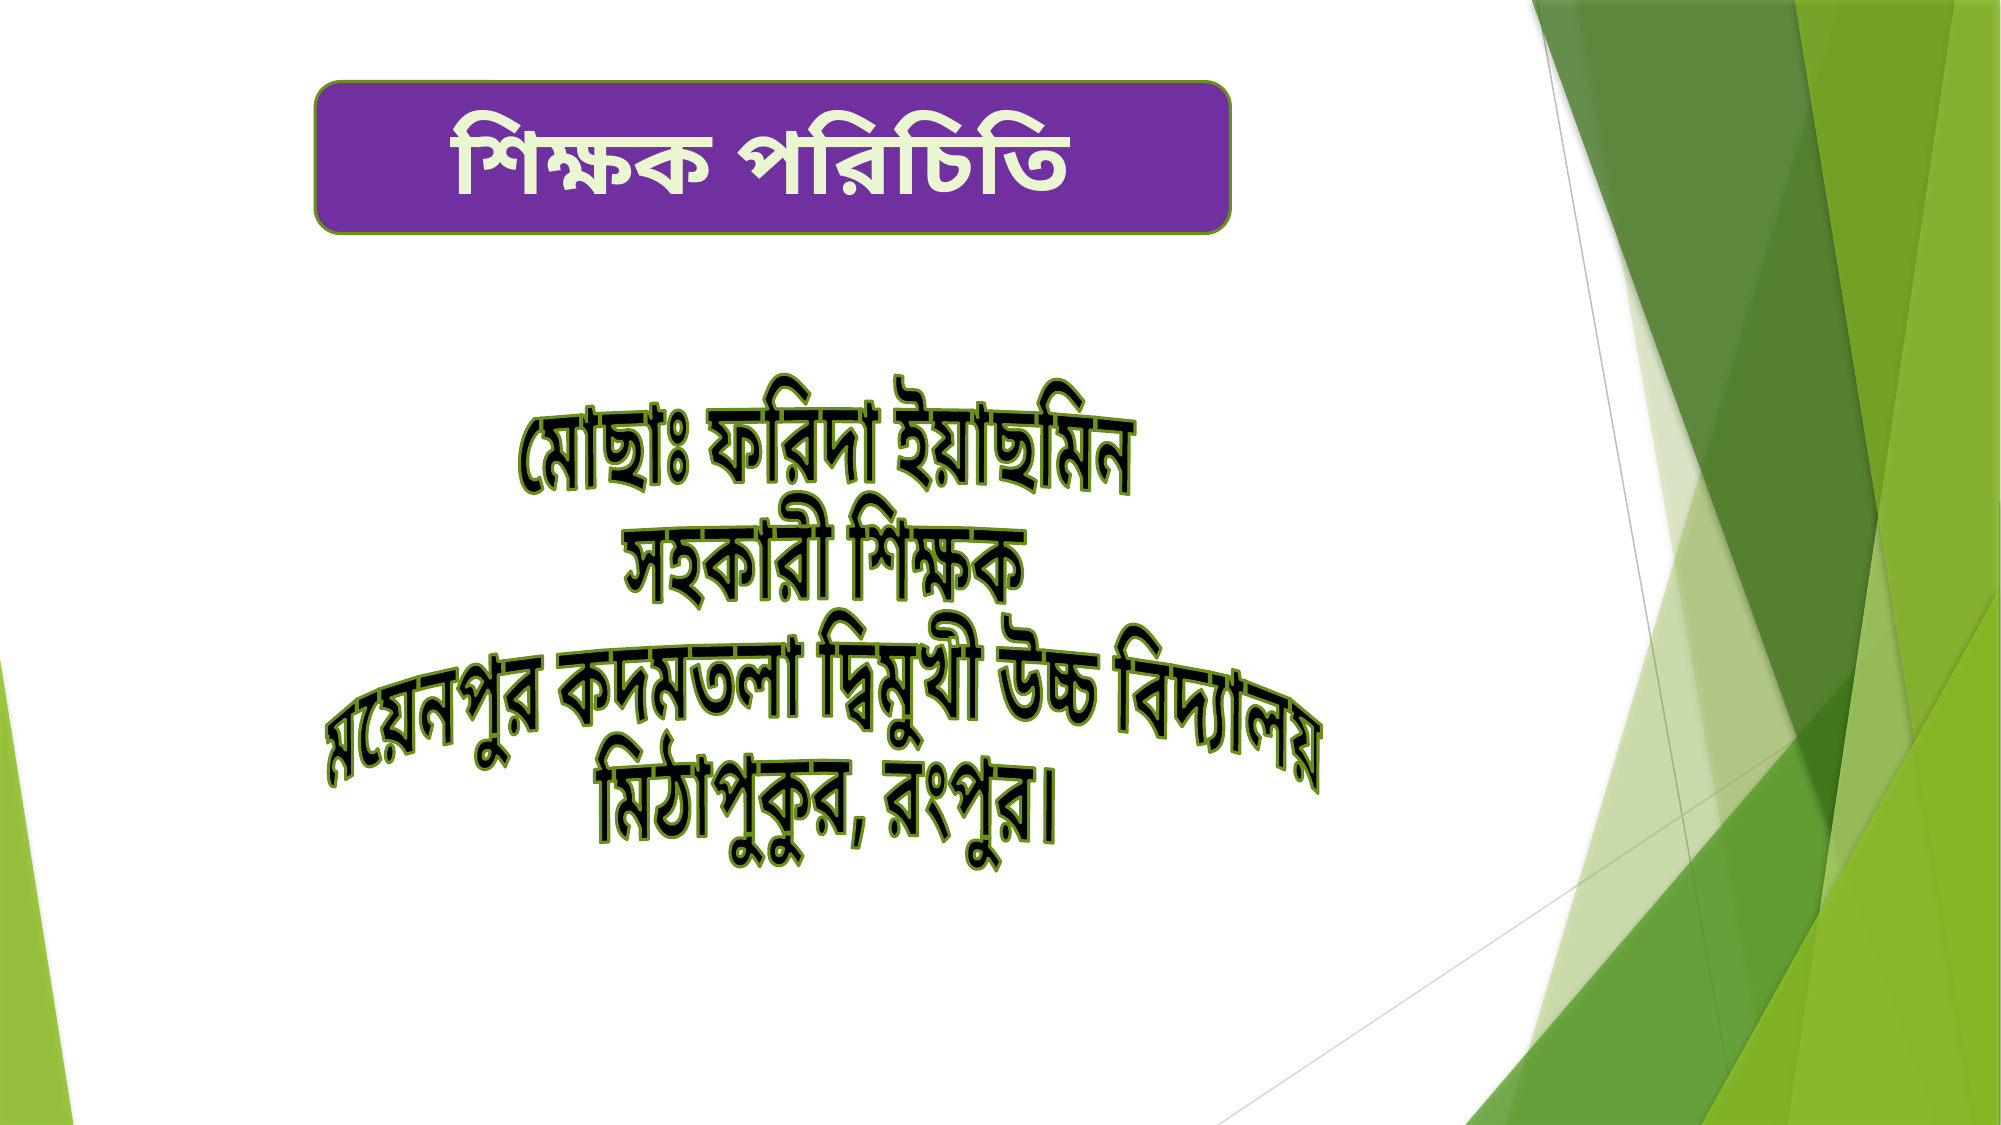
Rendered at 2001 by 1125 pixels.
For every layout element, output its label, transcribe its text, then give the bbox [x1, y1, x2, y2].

text_box মোছাঃ ফরিদা ইয়াছমিন সহকারী শিক্ষক ময়েনপুর কদমতলা দ্বিমুখী উচ্চ বিদ্যালয় মিঠাপুকুর, রংপুর। [893, 373, 1137, 497]
text_box মোছাঃ ফরিদা ইয়াছমিন সহকারী শিক্ষক ময়েনপুর কদমতলা দ্বিমুখী উচ্চ বিদ্যালয় মিঠাপুকুর, রংপুর। [881, 755, 1037, 873]
text_box মোছাঃ ফরিদা ইয়াছমিন সহকারী শিক্ষক ময়েনপুর কদমতলা দ্বিমুখী উচ্চ বিদ্যালয় মিঠাপুকুর, রংপুর। [592, 728, 853, 869]
text_box মোছাঃ ফরিদা ইয়াছমিন সহকারী শিক্ষক ময়েনপুর কদমতলা দ্বিমুখী উচ্চ বিদ্যালয় মিঠাপুকুর, রংপুর। [846, 490, 1027, 605]
text_box মোছাঃ ফরিদা ইয়াছমিন সহকারী শিক্ষক ময়েনপুর কদমতলা দ্বিমুখী উচ্চ বিদ্যালয় মিঠাপুকুর, রংপুর। [995, 611, 1101, 727]
text_box মোছাঃ ফরিদা ইয়াছমিন সহকারী শিক্ষক ময়েনপুর কদমতলা দ্বিমুখী উচ্চ বিদ্যালয় মিঠাপুকুর, রংপুর। [621, 490, 835, 611]
text_box মোছাঃ ফরিদা ইয়াছমিন সহকারী শিক্ষক ময়েনপুর কদমতলা দ্বিমুখী উচ্চ বিদ্যালয় মিঠাপুকুর, রংপুর। [324, 652, 545, 789]
text_box শিক্ষক পরিচিতি [313, 79, 1232, 236]
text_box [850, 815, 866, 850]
text_box মোছাঃ ফরিদা ইয়াছমিন সহকারী শিক্ষক ময়েনপুর কদমতলা দ্বিমুখী উচ্চ বিদ্যালয় মিঠাপুকুর, রংপুর। [1111, 622, 1323, 795]
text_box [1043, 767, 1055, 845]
text_box মোছাঃ ফরিদা ইয়াছমিন সহকারী শিক্ষক ময়েনপুর কদমতলা দ্বিমুখী উচ্চ বিদ্যালয় মিঠাপুকুর, রংপুর। [815, 607, 985, 752]
text_box মোছাঃ ফরিদা ইয়াছমিন সহকারী শিক্ষক ময়েনপুর কদমতলা দ্বিমুখী উচ্চ বিদ্যালয় মিঠাপুকুর, রংপুর। [517, 401, 690, 495]
text_box মোছাঃ ফরিদা ইয়াছমিন সহকারী শিক্ষক ময়েনপুর কদমতলা দ্বিমুখী উচ্চ বিদ্যালয় মিঠাপুকুর, রংপুর। [705, 372, 882, 485]
text_box মোছাঃ ফরিদা ইয়াছমিন সহকারী শিক্ষক ময়েনপুর কদমতলা দ্বিমুখী উচ্চ বিদ্যালয় মিঠাপুকুর, রংপুর। [555, 634, 805, 728]
